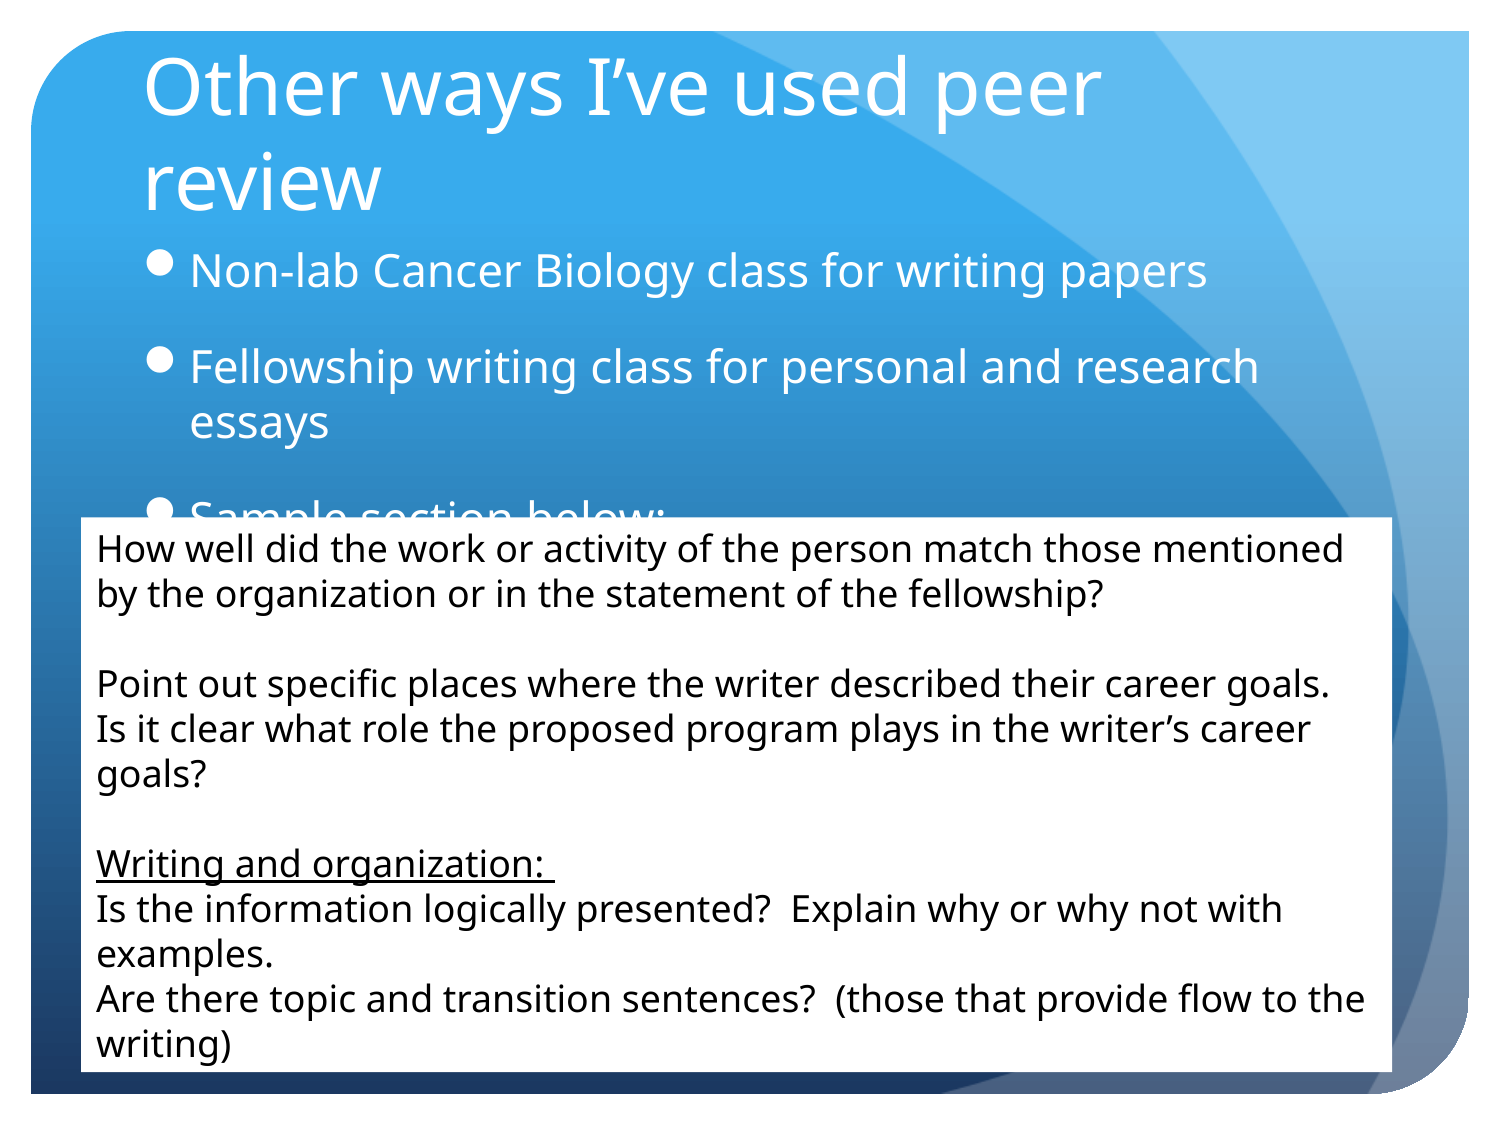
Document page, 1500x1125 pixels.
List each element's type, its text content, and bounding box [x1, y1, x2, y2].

picture [24, 30, 1473, 1094]
list Non-lab Cancer Biology class for writing papers Fellowship writing class for personal and research essays Sample section below: [127, 233, 1372, 517]
title Other ways I’ve used peer review [127, 62, 1372, 233]
text_box How well did the work or activity of the person match those mentioned by the organization or in the statement of the fellowship? Point out specific places where the writer described their career goals. Is it clear what role the proposed program plays in the writer’s career goals? Writing and organization: Is the information logically presented? Explain why or why not with examples. Are there topic and transition sentences? (those that provide flow to the writing) [81, 517, 1393, 1073]
